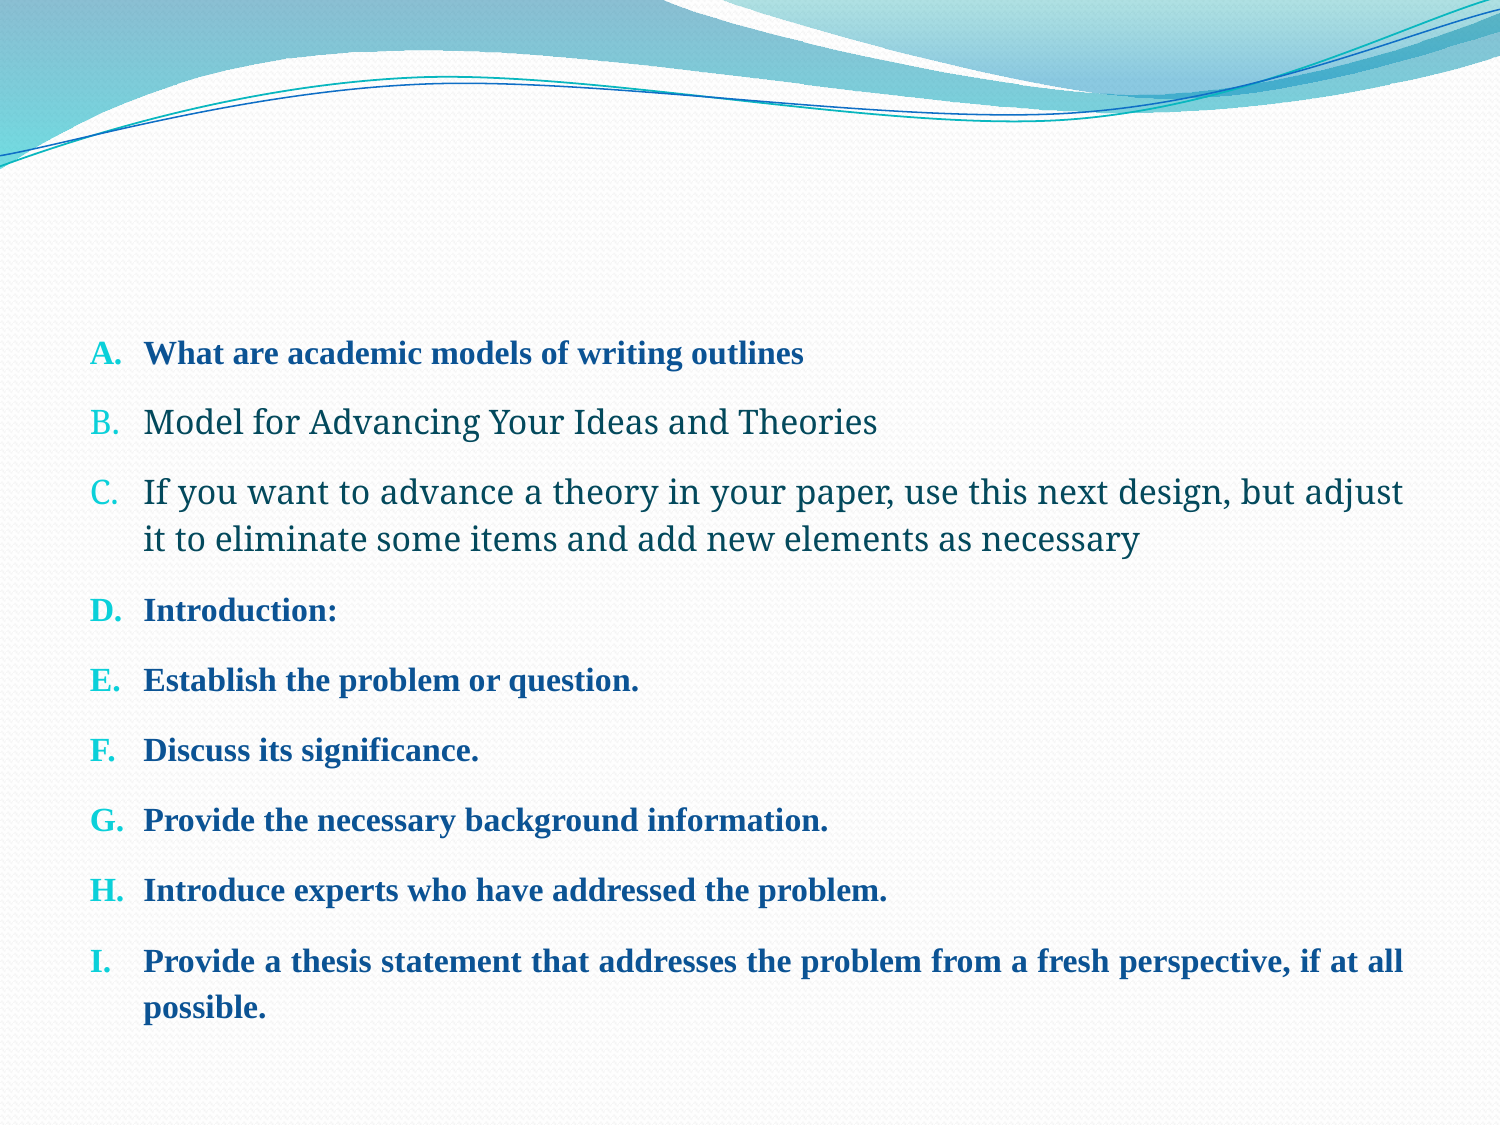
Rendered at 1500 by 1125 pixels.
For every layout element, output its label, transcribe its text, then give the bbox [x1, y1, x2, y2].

list What are academic models of writing outlines Model for Advancing Your Ideas and Theories If you want to advance a theory in your paper, use this next design, but adjust it to eliminate some items and add new elements as necessary Introduction: Establish the problem or question. Discuss its significance. Provide the necessary background information. Introduce experts who have addressed the problem. Provide a thesis statement that addresses the problem from a fresh perspective, if at all possible. [75, 317, 1425, 1038]
